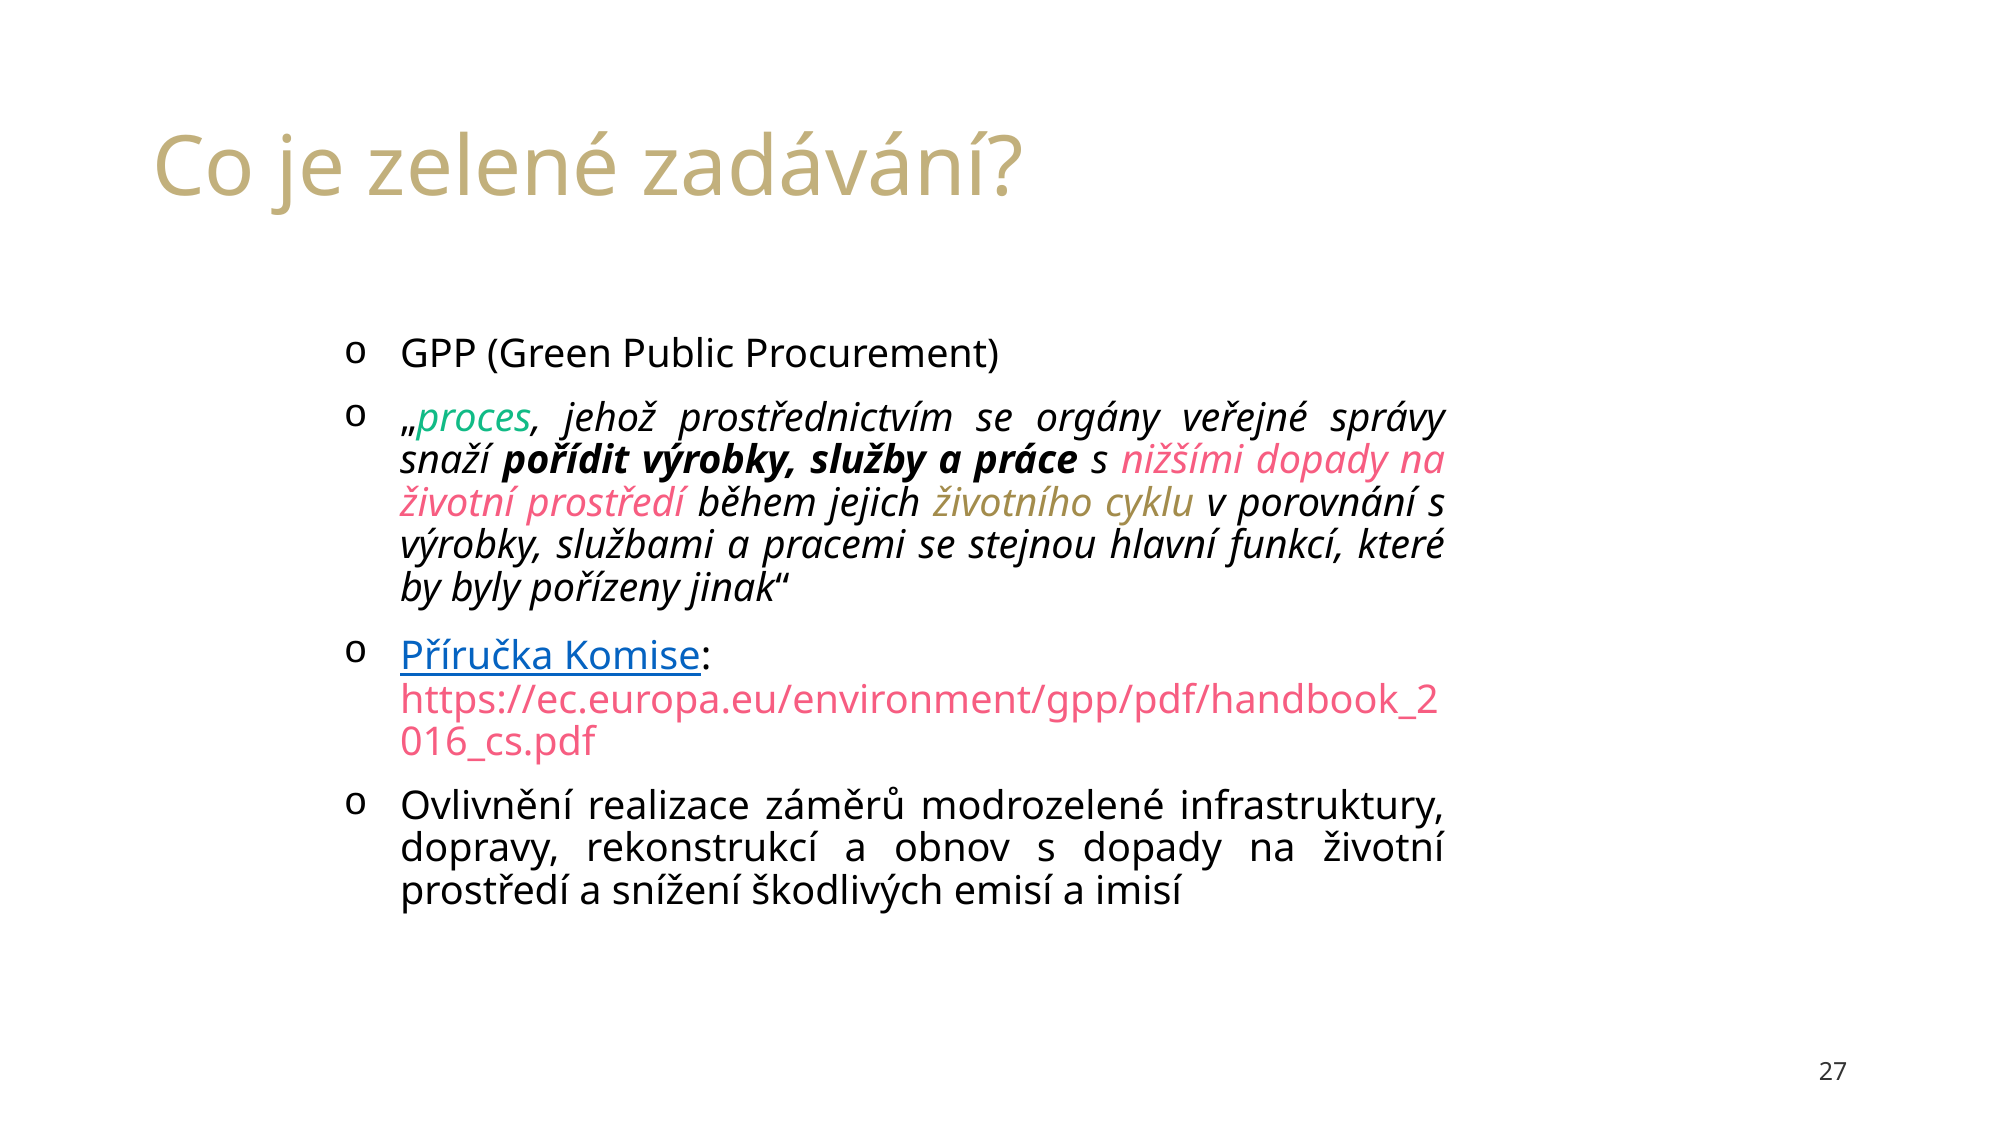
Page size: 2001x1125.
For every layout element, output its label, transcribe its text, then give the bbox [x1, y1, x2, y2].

slide_number 27 [1412, 1042, 1863, 1103]
title Co je zelené zadávání? [137, 59, 1863, 278]
list GPP (Green Public Procurement) „proces, jehož prostřednictvím se orgány veřejné správy snaží pořídit výrobky, služby a práce s nižšími dopady na životní prostředí během jejich životního cyklu v porovnání s výrobky, službami a pracemi se stejnou hlavní funkcí, které by byly pořízeny jinak“ Příručka Komise: https://ec.europa.eu/environment/gpp/pdf/handbook_2016_cs.pdf Ovlivnění realizace záměrů modrozelené infrastruktury, dopravy, rekonstrukcí a obnov s dopady na životní prostředí a snížení škodlivých emisí a imisí [328, 326, 1461, 1078]
